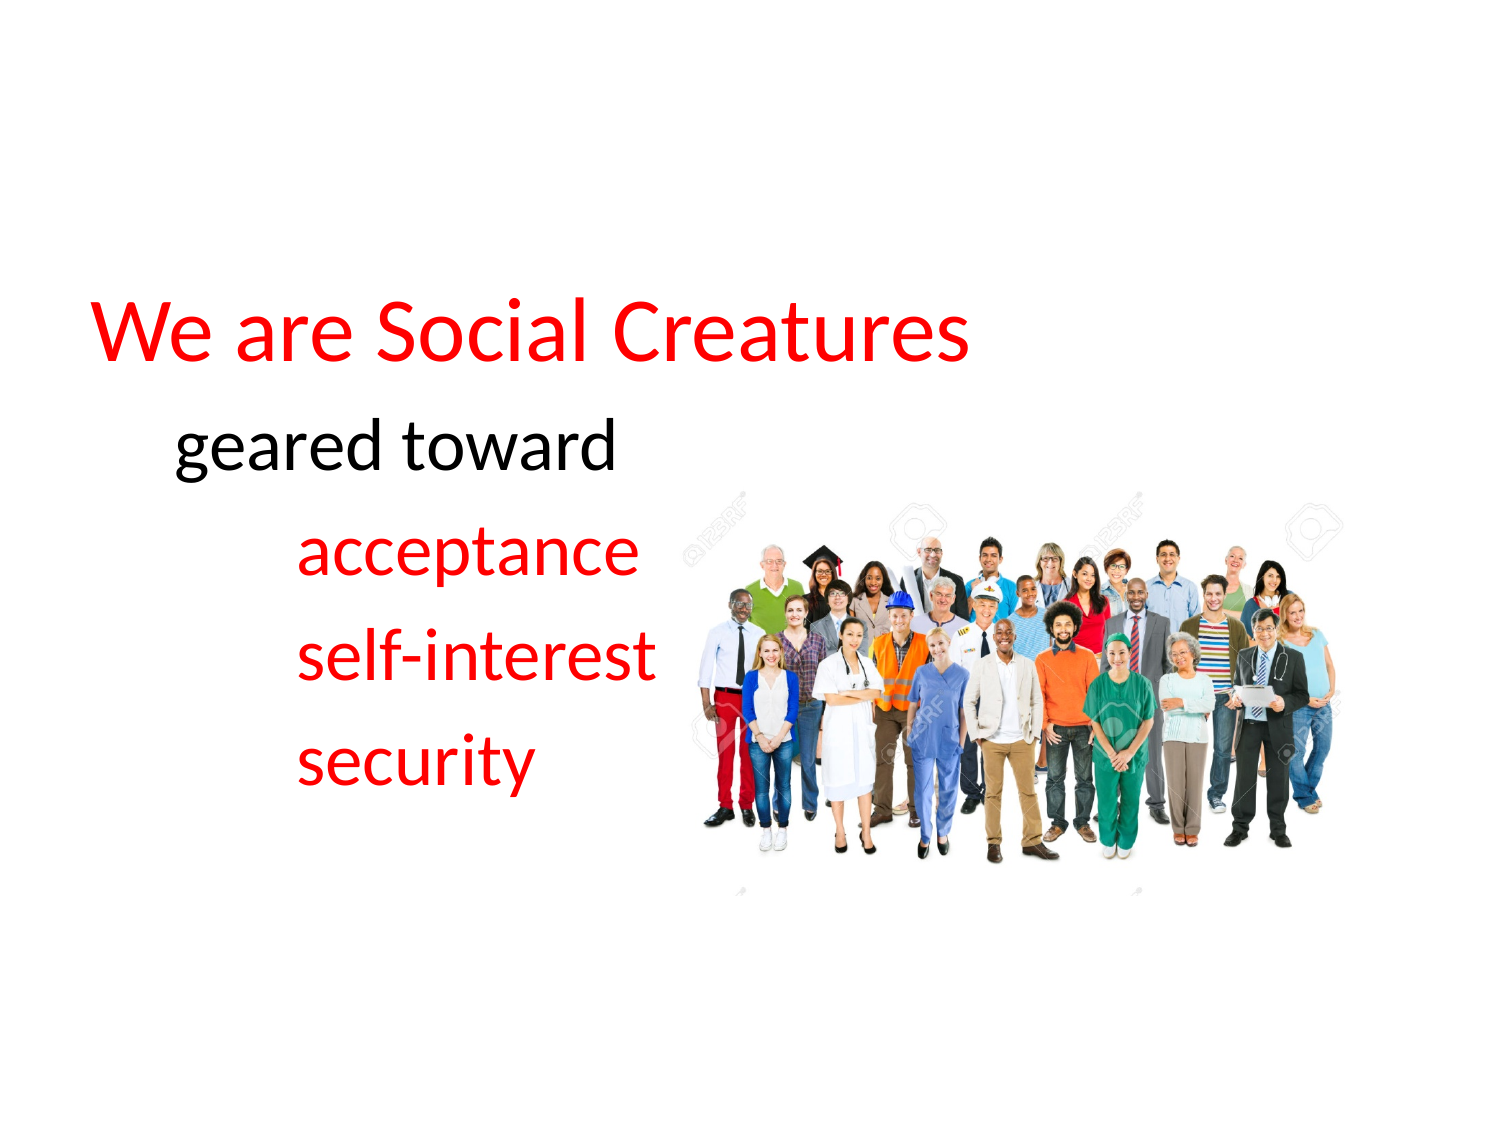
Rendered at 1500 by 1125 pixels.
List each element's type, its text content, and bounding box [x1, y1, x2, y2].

picture [662, 474, 1363, 897]
list We are Social Creatures geared toward acceptance self-interest security [75, 262, 1425, 1005]
